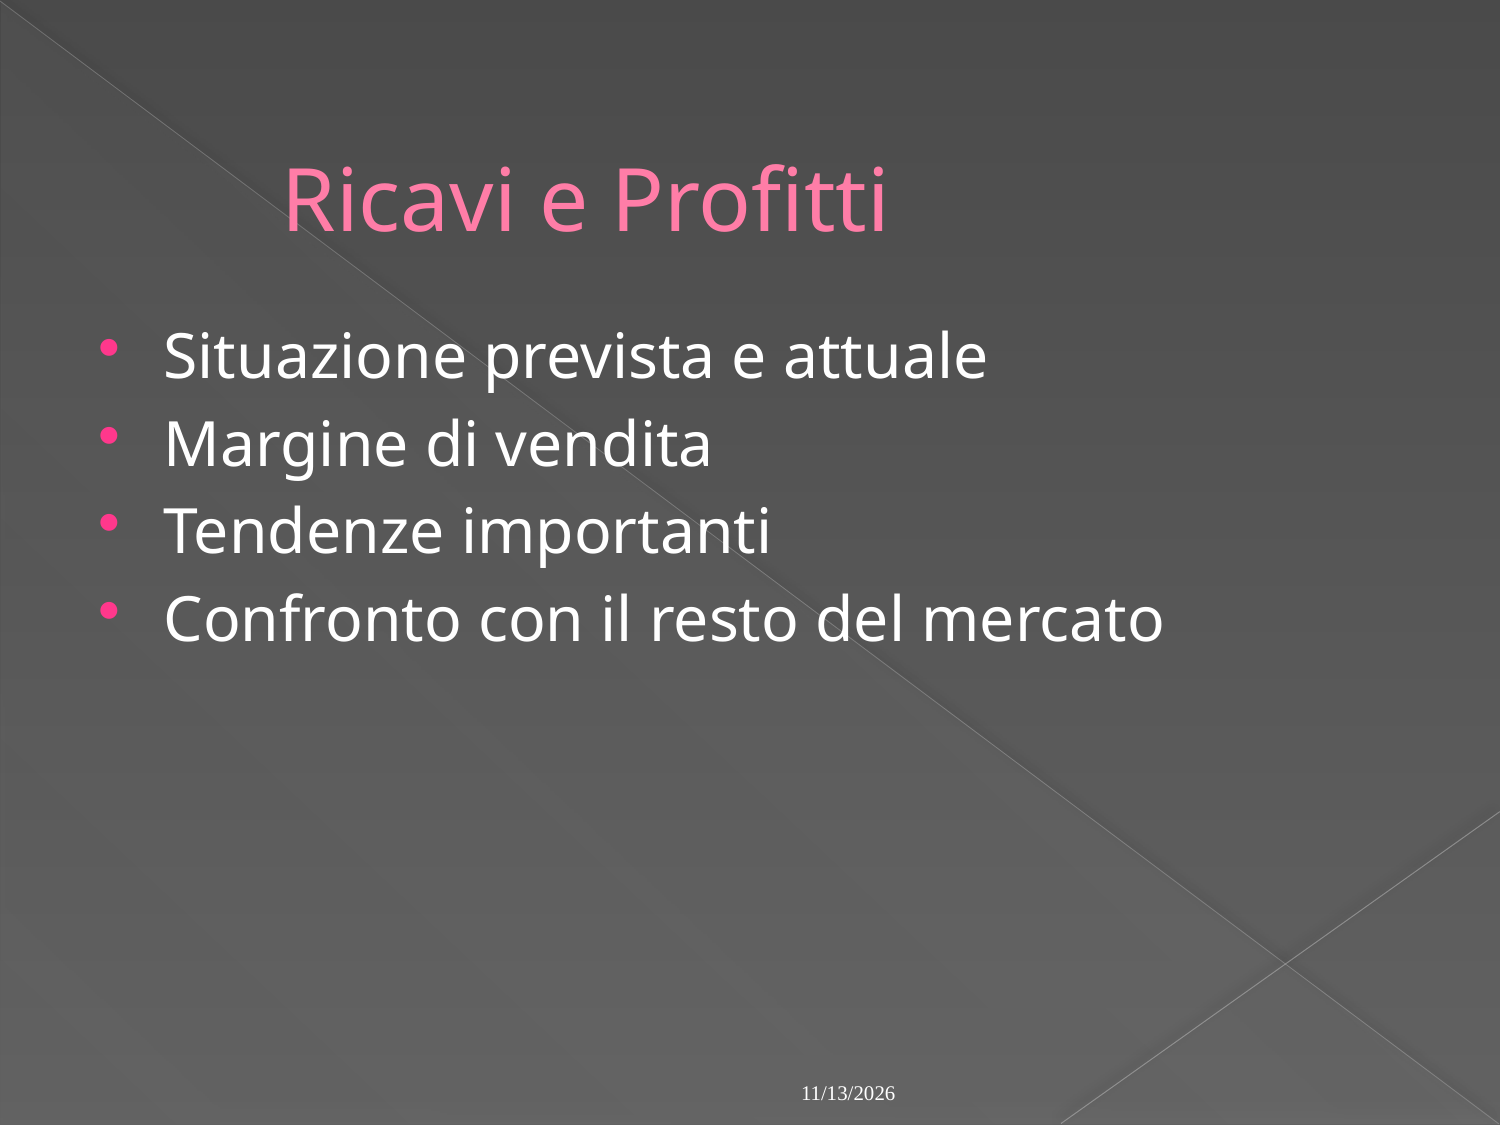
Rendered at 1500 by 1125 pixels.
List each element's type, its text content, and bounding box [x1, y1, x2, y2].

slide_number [785, 1062, 1136, 1113]
title Ricavi e Profitti [187, 133, 1463, 259]
list Situazione prevista e attuale Margine di vendita Tendenze importanti Confronto con il resto del mercato [74, 308, 1426, 1060]
